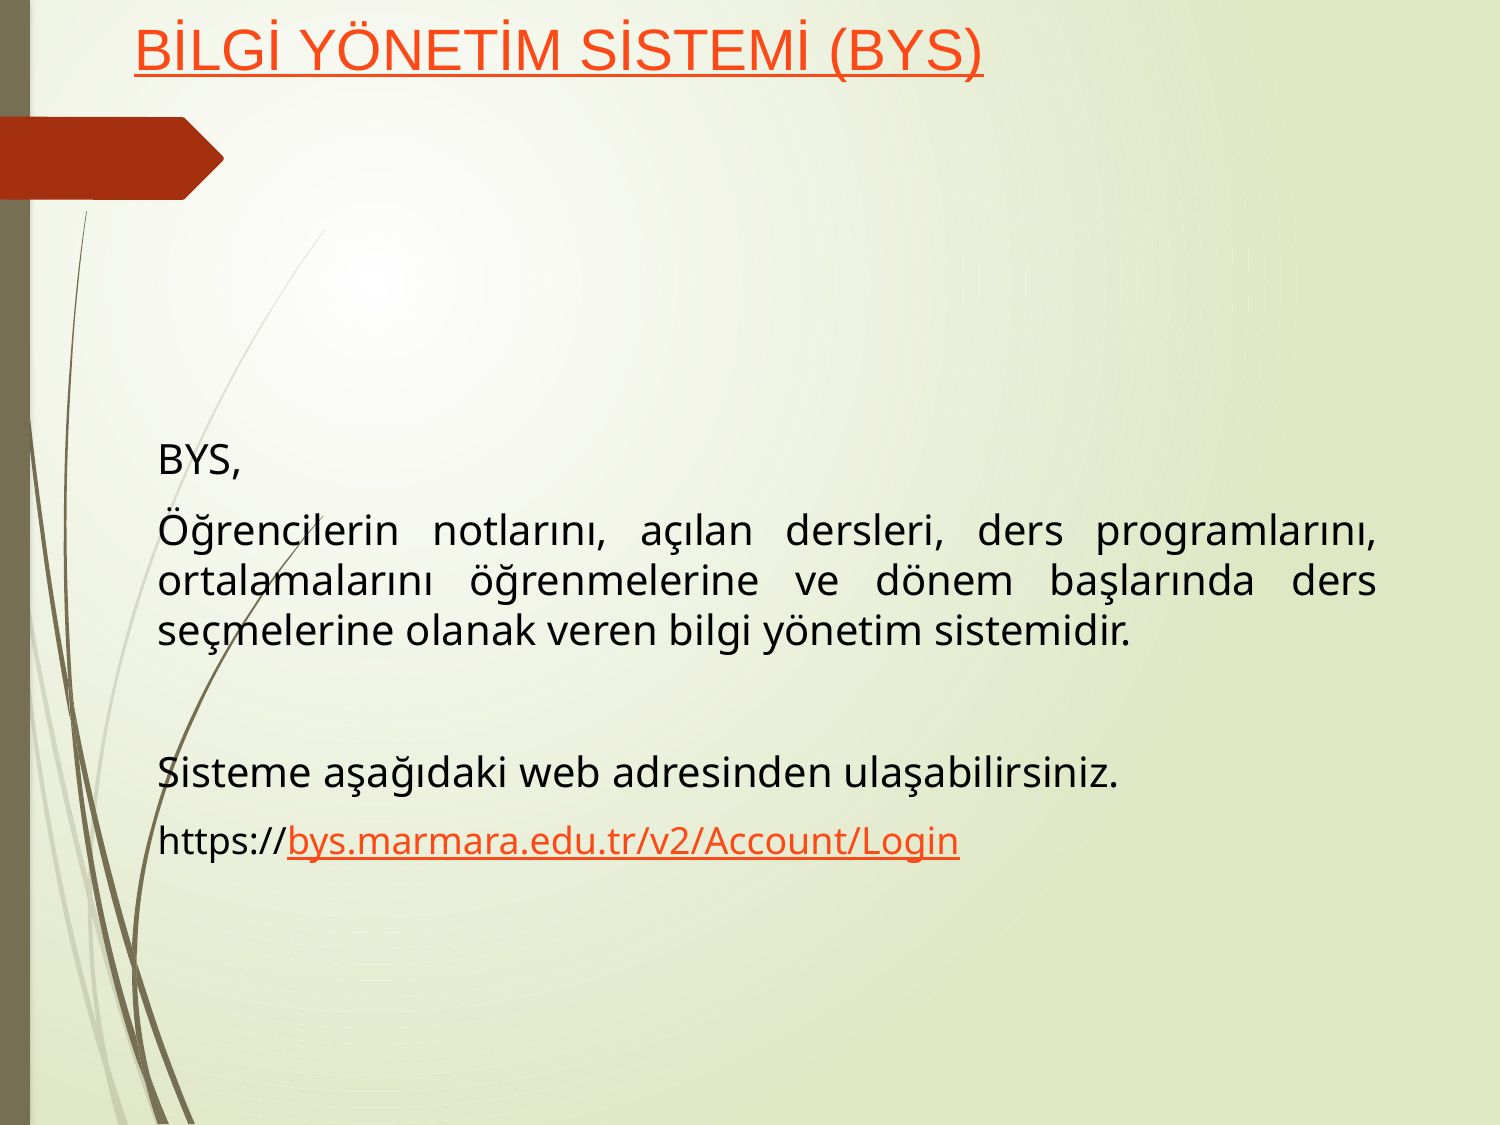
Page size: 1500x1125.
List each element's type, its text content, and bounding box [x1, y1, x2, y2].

title BİLGİ YÖNETİM SİSTEMİ (BYS) [100, 5, 1451, 218]
list BYS, Öğrencilerin notlarını, açılan dersleri, ders programlarını, ortalamalarını öğrenmelerine ve dönem başlarında ders seçmelerine olanak veren bilgi yönetim sistemidir. Sisteme aşağıdaki web adresinden ulaşabilirsiniz. https://bys.marmara.edu.tr/v2/Account/Login [122, 230, 1395, 1061]
